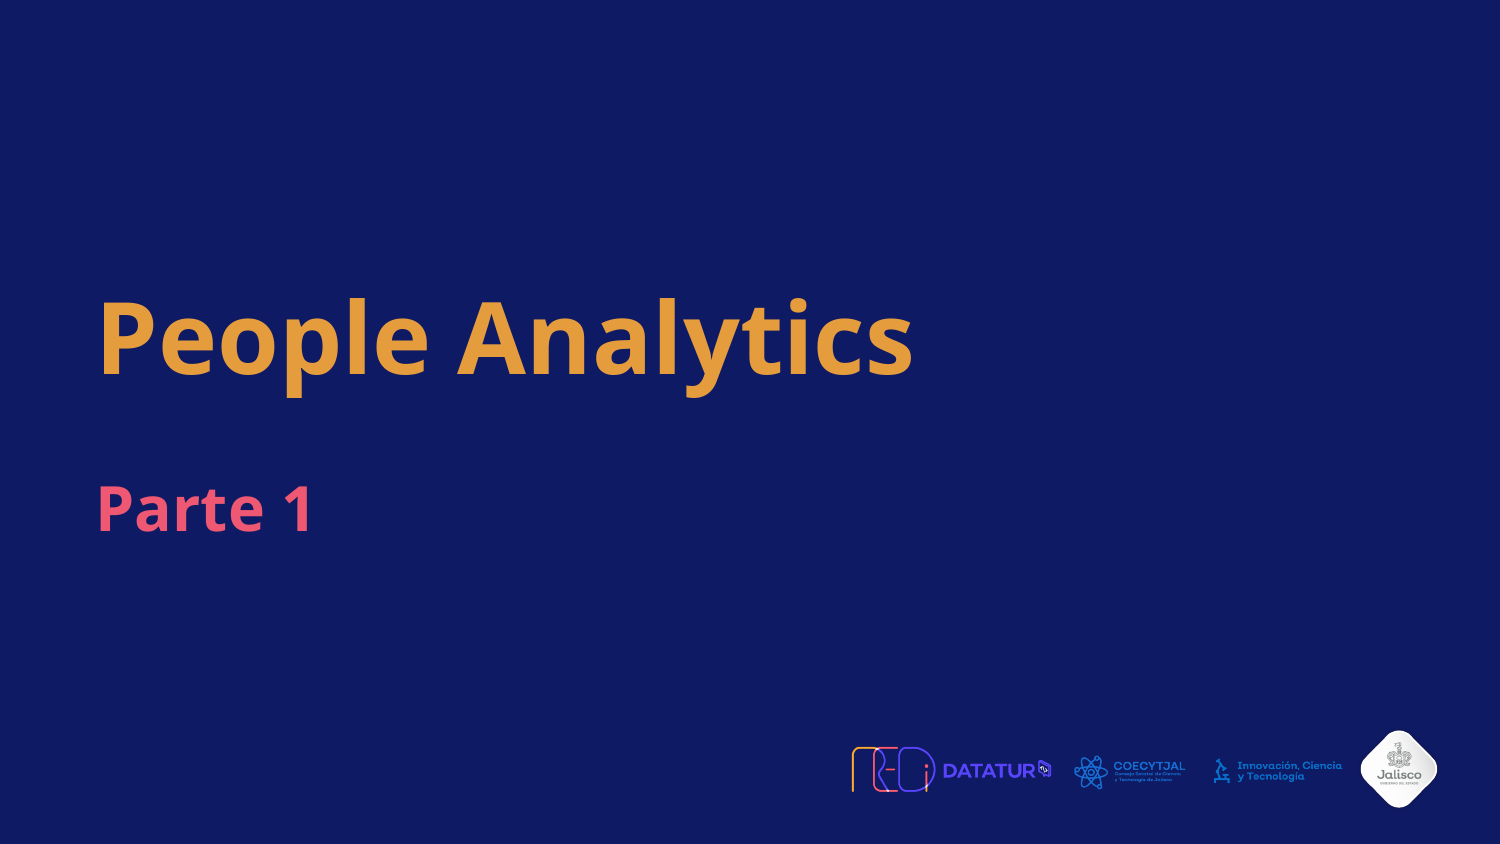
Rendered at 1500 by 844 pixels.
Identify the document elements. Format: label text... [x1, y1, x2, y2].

title People Analytics Parte 1 [80, 73, 1400, 745]
picture [839, 719, 1459, 814]
